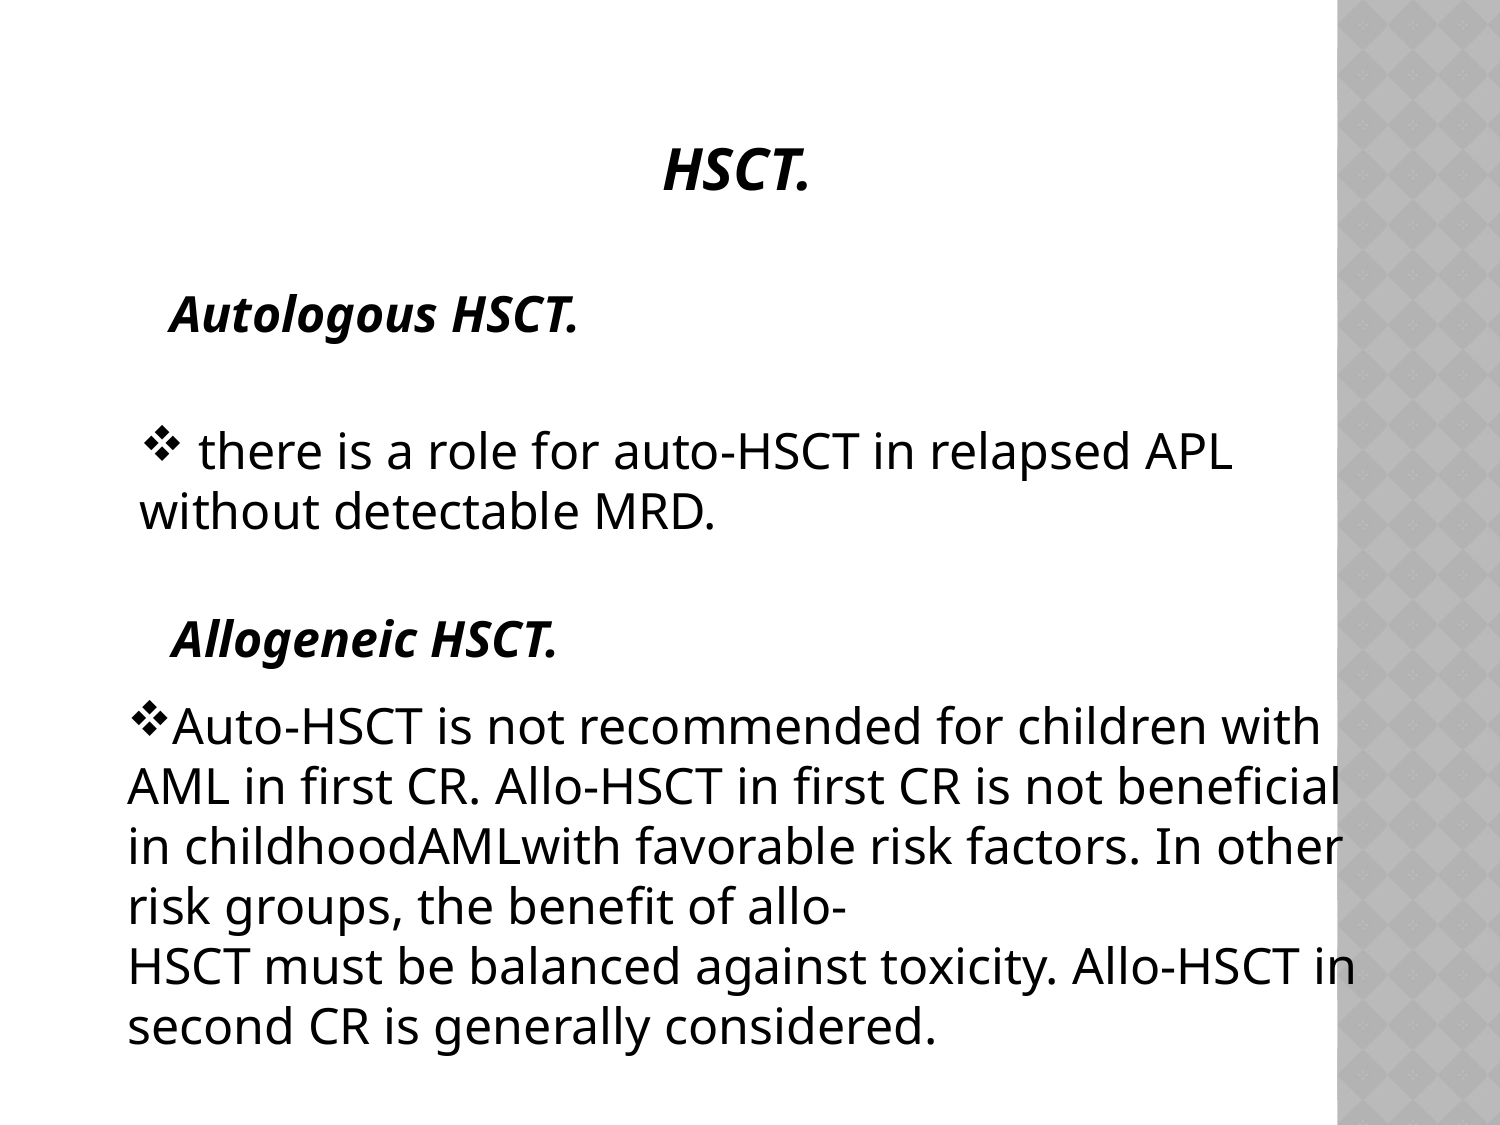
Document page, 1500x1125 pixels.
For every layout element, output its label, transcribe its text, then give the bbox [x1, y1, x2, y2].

text_box Auto-HSCT is not recommended for children with AML in first CR. Allo-HSCT in first CR is not beneficial in childhoodAMLwith favorable risk factors. In other risk groups, the benefit of allo- HSCT must be balanced against toxicity. Allo-HSCT in second CR is generally considered. [112, 687, 1375, 1063]
text_box HSCT. [647, 125, 829, 210]
text_box there is a role for auto-HSCT in relapsed APL without detectable MRD. [125, 412, 1425, 548]
text_box Allogeneic HSCT. [157, 599, 576, 675]
text_box Autologous HSCT. [155, 274, 597, 350]
